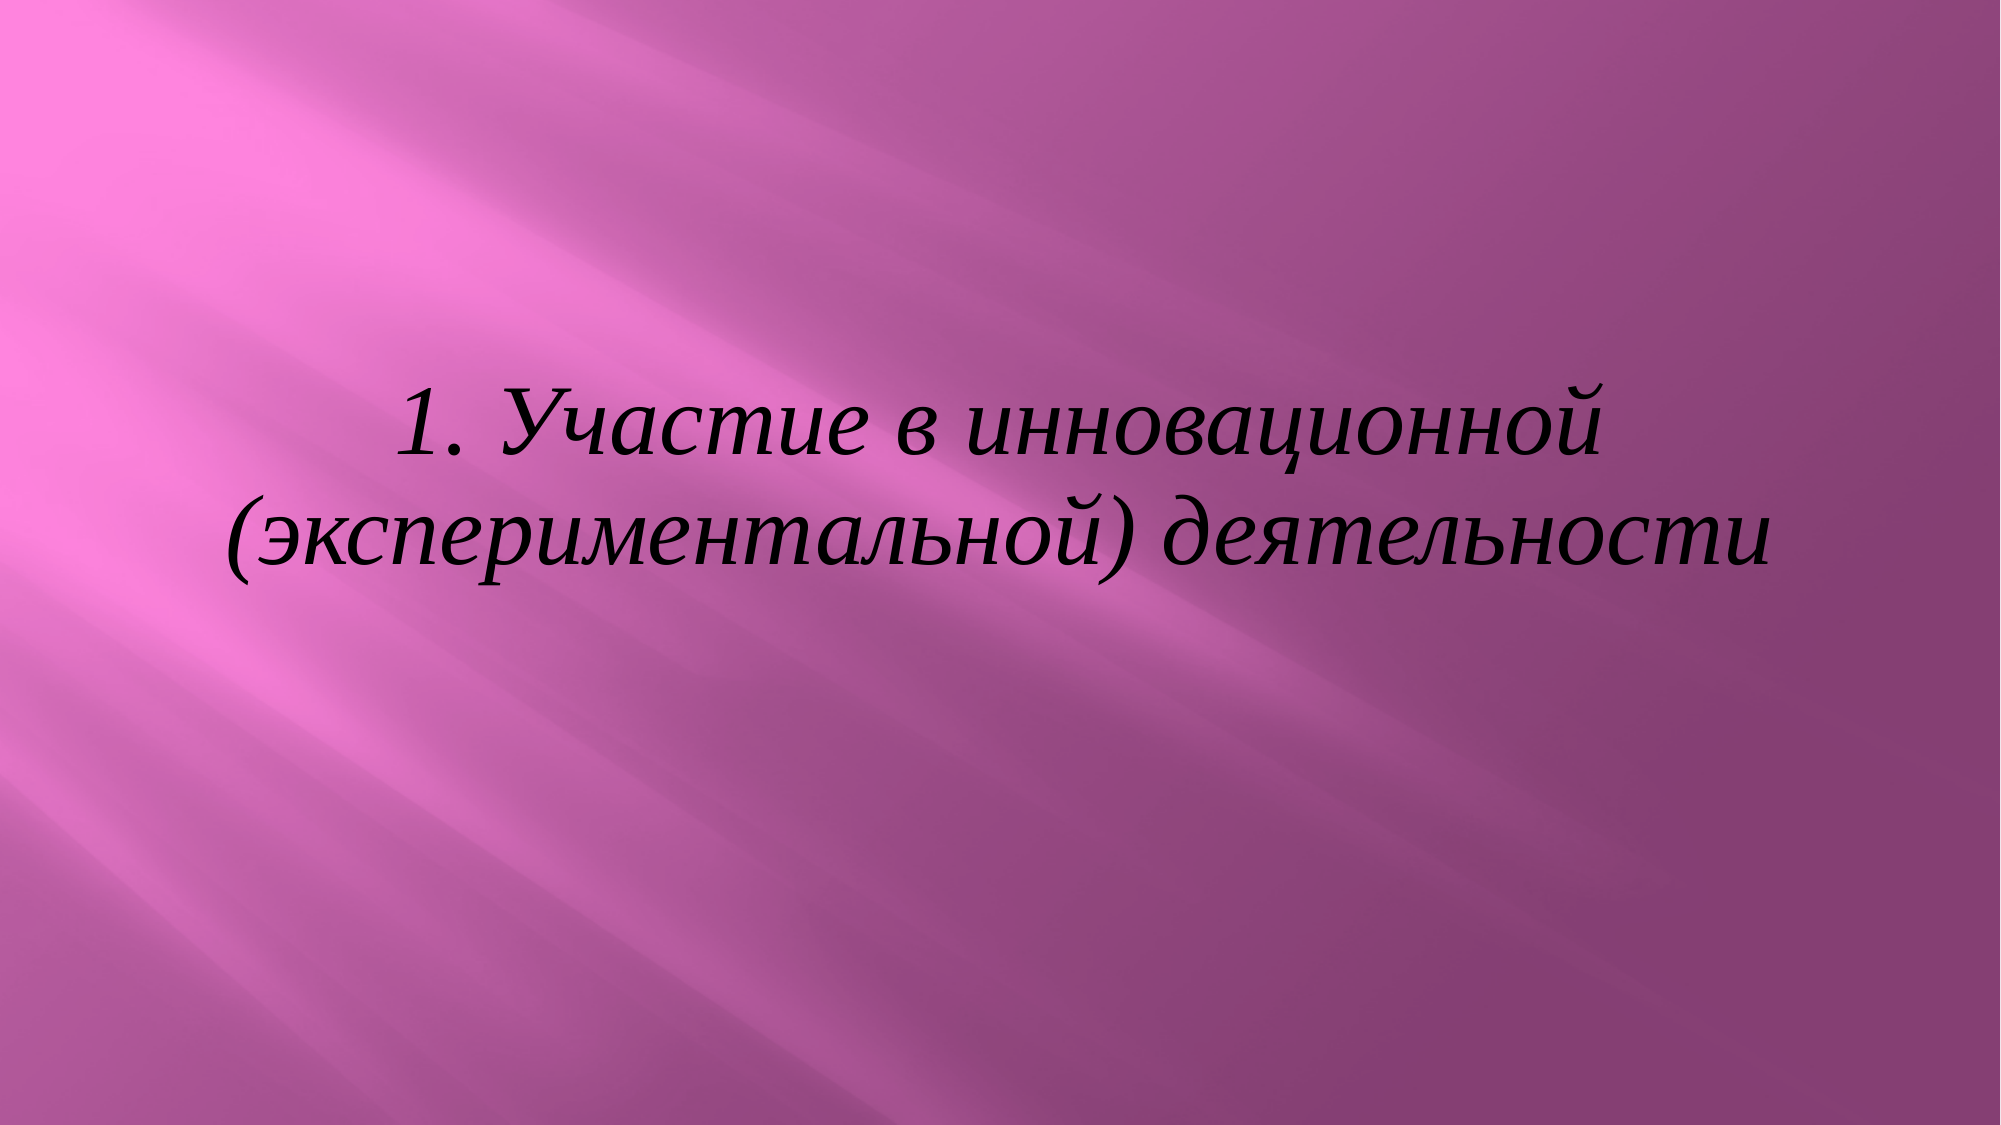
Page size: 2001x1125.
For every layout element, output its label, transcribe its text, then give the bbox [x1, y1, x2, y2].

title 1. Участие в инновационной (экспериментальной) деятельности [137, 279, 1863, 673]
